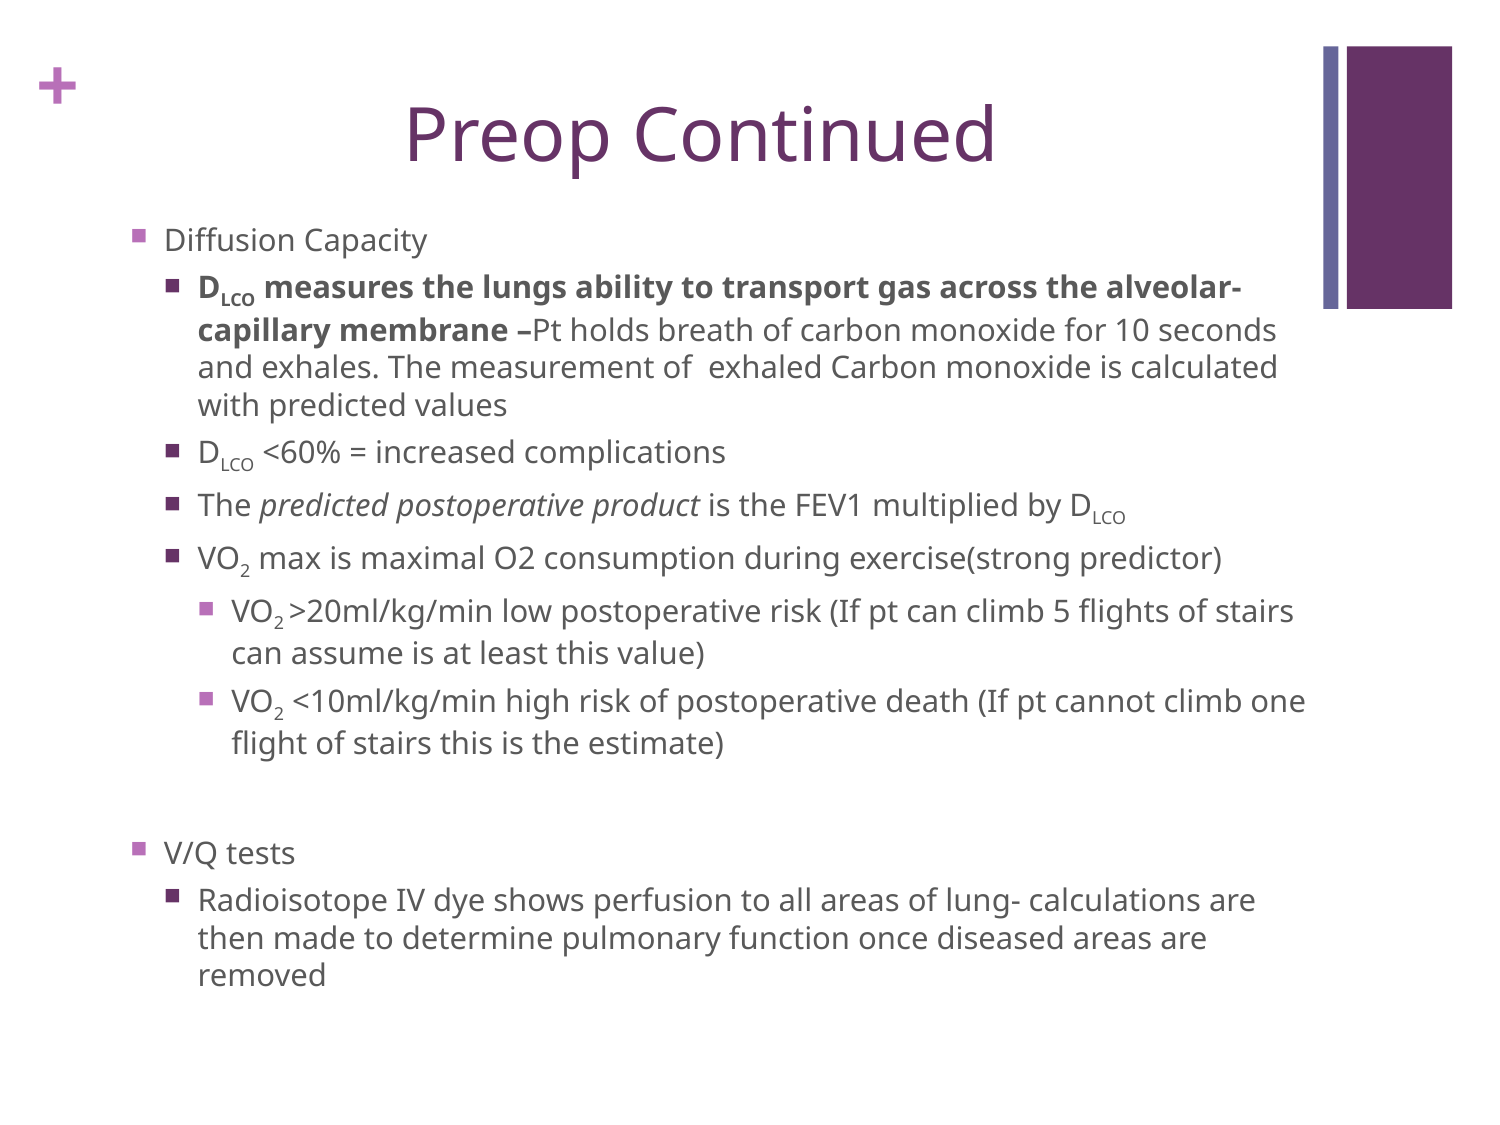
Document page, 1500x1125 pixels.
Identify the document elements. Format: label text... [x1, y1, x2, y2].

title Preop Continued [81, 79, 1322, 185]
list Diffusion Capacity DLCO measures the lungs ability to transport gas across the alveolar-capillary membrane –Pt holds breath of carbon monoxide for 10 seconds and exhales. The measurement of exhaled Carbon monoxide is calculated with predicted values DLCO <60% = increased complications The predicted postoperative product is the FEV1 multiplied by DLCO VO2 max is maximal O2 consumption during exercise(strong predictor) VO2 >20ml/kg/min low postoperative risk (If pt can climb 5 flights of stairs can assume is at least this value) VO2 <10ml/kg/min high risk of postoperative death (If pt cannot climb one flight of stairs this is the estimate) V/Q tests Radioisotope IV dye shows perfusion to all areas of lung- calculations are then made to determine pulmonary function once diseased areas are removed [81, 212, 1322, 1005]
